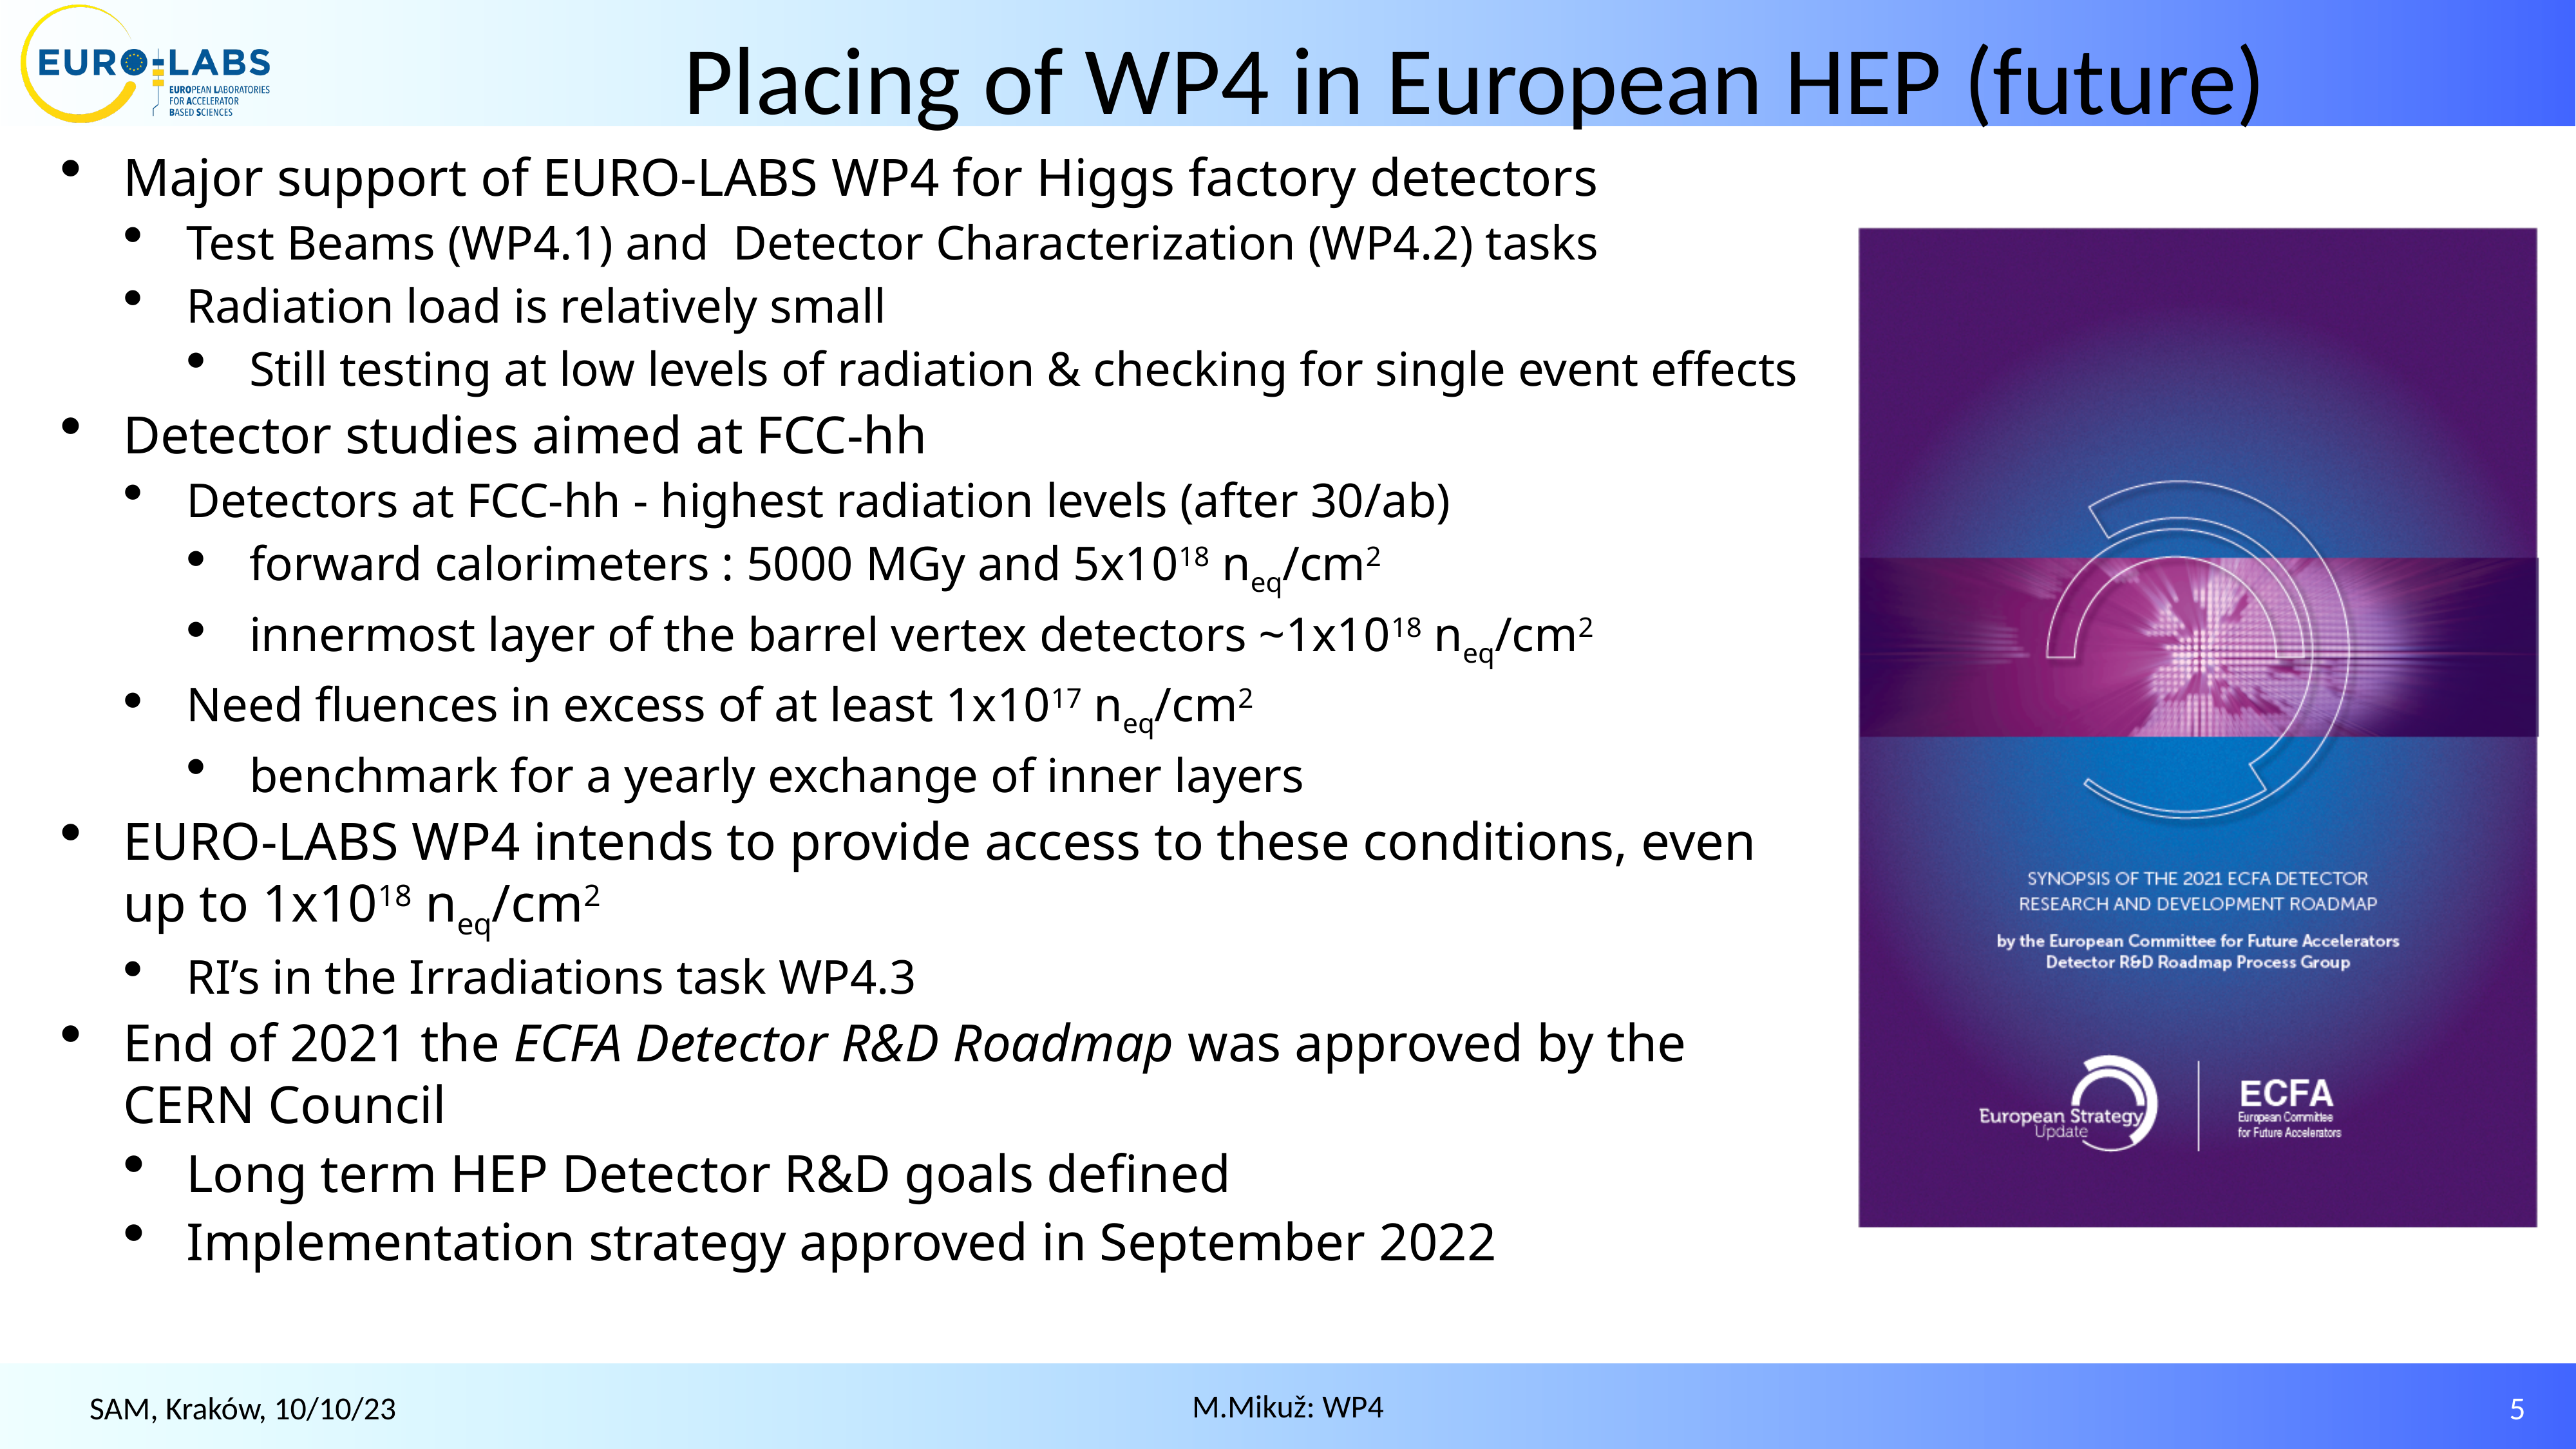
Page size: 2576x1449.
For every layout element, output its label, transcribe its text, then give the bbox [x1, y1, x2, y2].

slide_number 5 [2503, 1381, 2532, 1432]
picture [1817, 186, 2576, 1263]
list Placing of WP4 in European HEP (future) [677, 11, 2443, 140]
list Major support of EURO-LABS WP4 for Higgs factory detectors Test Beams (WP4.1) and Detector Characterization (WP4.2) tasks Radiation load is relatively small Still testing at low levels of radiation & checking for single event effects Detector studies aimed at FCC-hh Detectors at FCC-hh - highest radiation levels (after 30/ab) forward calorimeters : 5000 MGy and 5x1018 neq/cm2 innermost layer of the barrel vertex detectors ~1x1018 neq/cm2 Need fluences in excess of at least 1x1017 neq/cm2 benchmark for a yearly exchange of inner layers EURO-LABS WP4 intends to provide access to these conditions, even up to 1x1018 neq/cm2 RI’s in the Irradiations task WP4.3 End of 2021 the ECFA Detector R&D Roadmap was approved by the CERN Council Long term HEP Detector R&D goals defined Implementation strategy approved in September 2022 [54, 138, 1819, 1363]
picture [21, 5, 270, 123]
